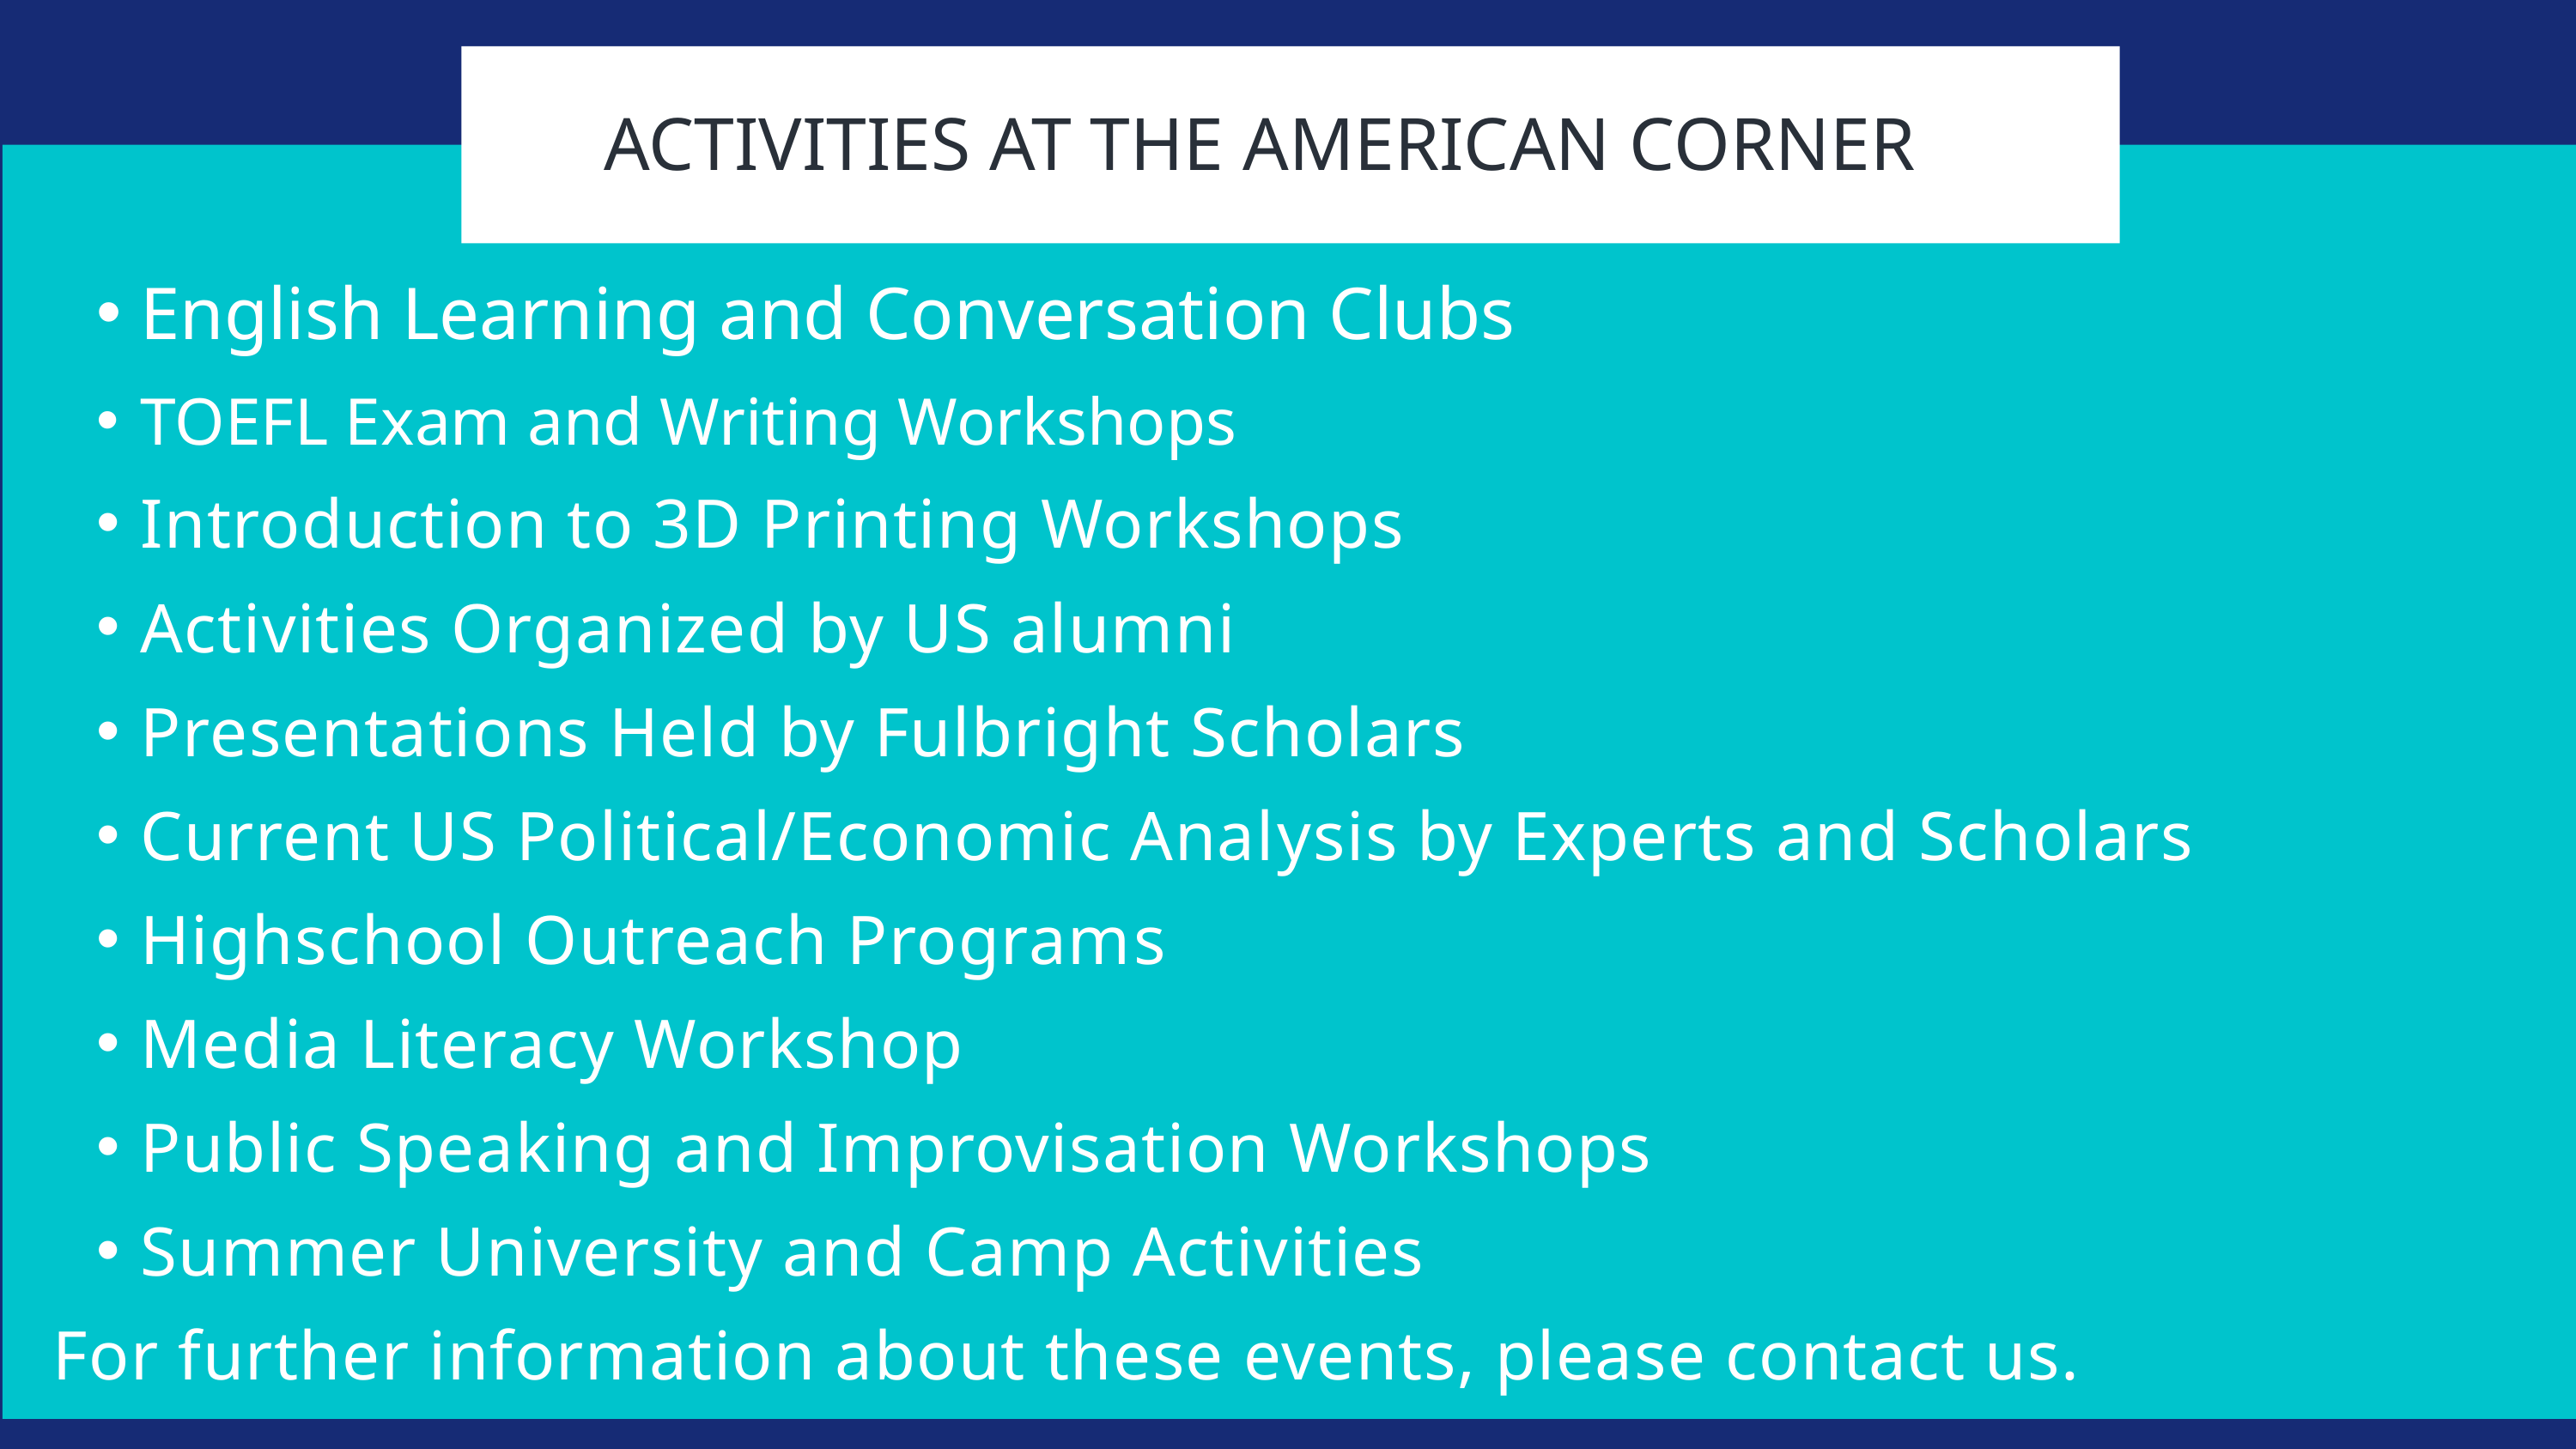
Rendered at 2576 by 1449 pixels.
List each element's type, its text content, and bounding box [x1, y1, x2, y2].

text_box ACTIVITIES AT THE AMERICAN CORNER [565, 118, 1954, 185]
text_box English Learning and Conversation Clubs TOEFL Exam and Writing Workshops Introduction to 3D Printing Workshops Activities Organized by US alumni Presentations Held by Fulbright Scholars Current US Political/Economic Analysis by Experts and Scholars Highschool Outreach Programs Media Literacy Workshop Public Speaking and Improvisation Workshops Summer University and Camp Activities For further information about these events, please contact us. [52, 250, 2523, 1394]
text_box [2, 144, 2576, 1419]
text_box [461, 45, 2120, 244]
